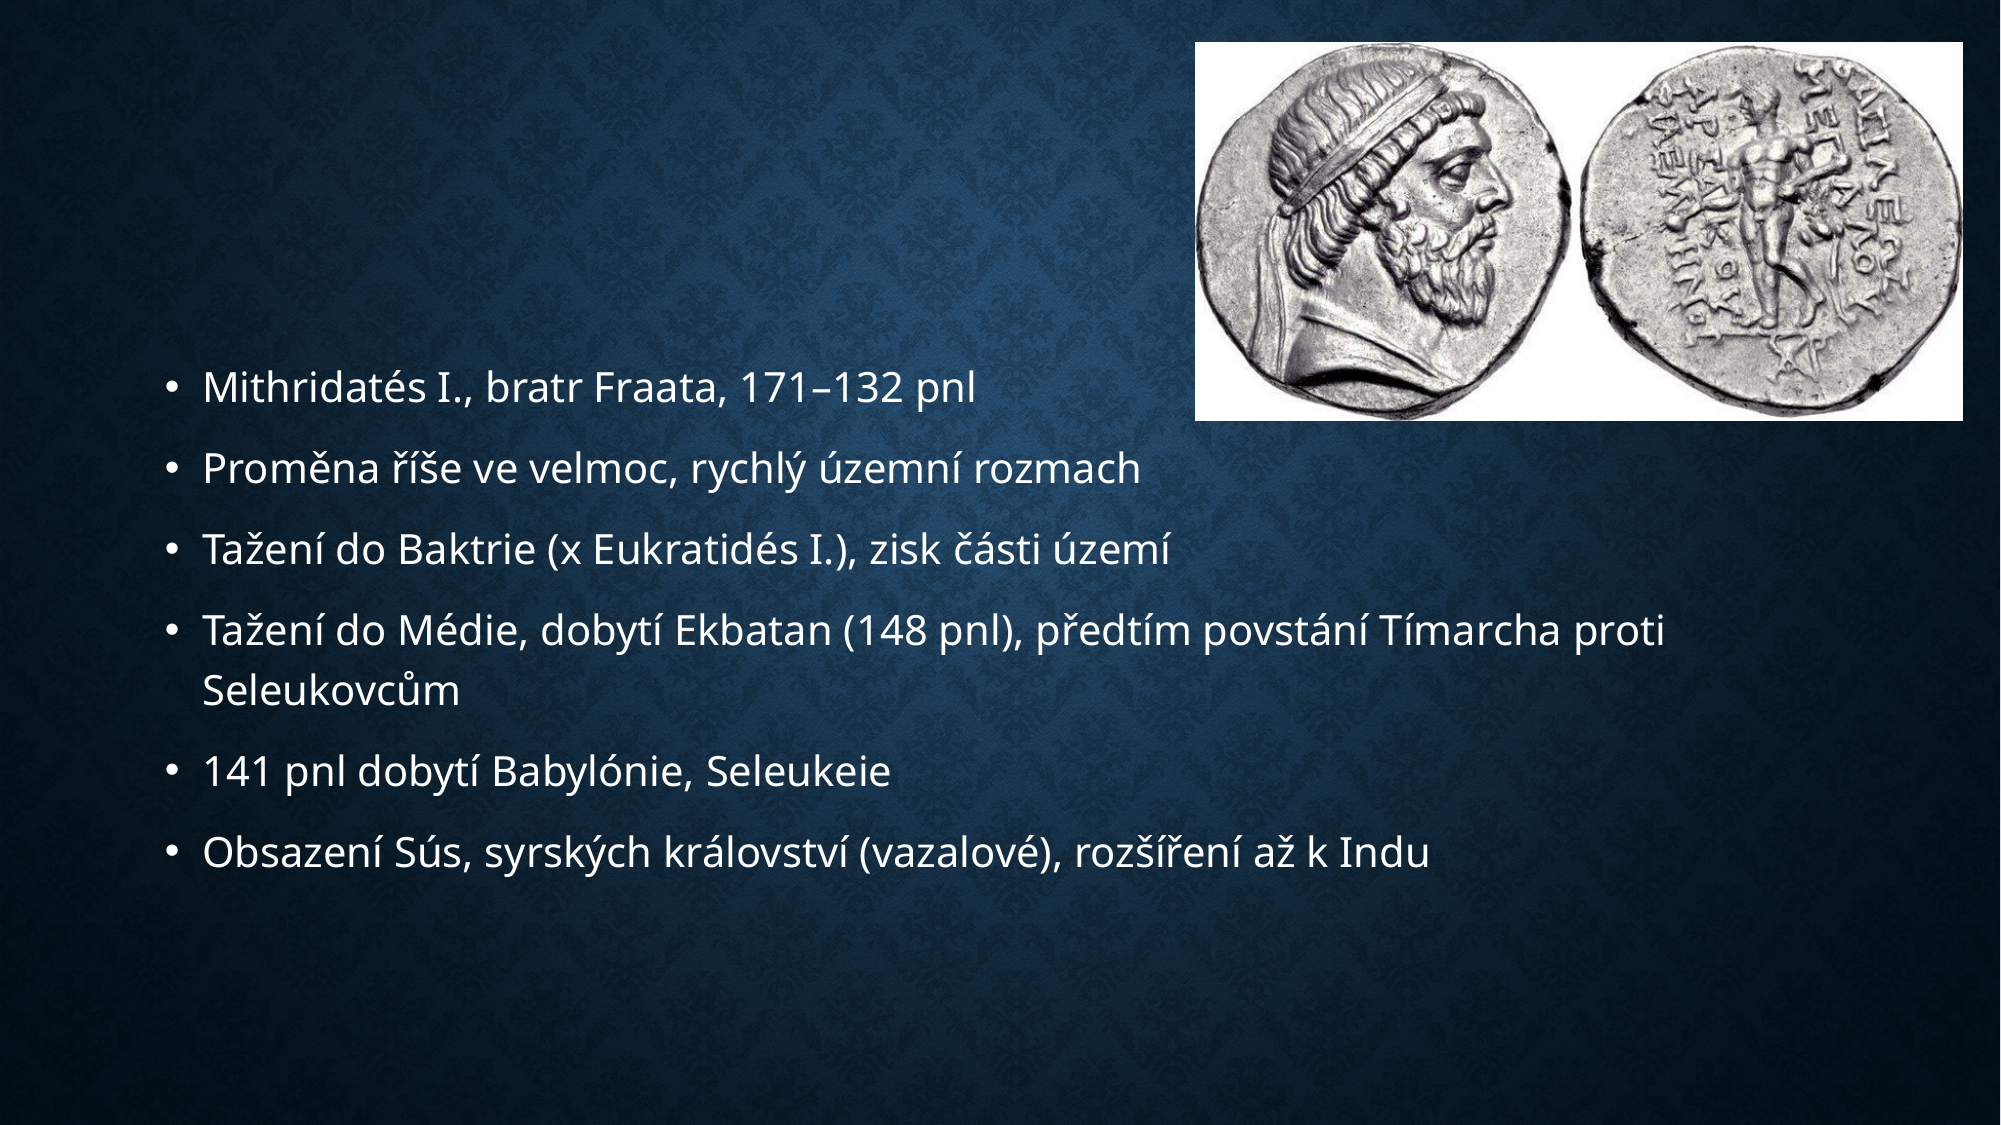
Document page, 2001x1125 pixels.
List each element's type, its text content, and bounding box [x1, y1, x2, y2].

picture [1194, 42, 1963, 421]
list Mithridatés I., bratr Fraata, 171–132 pnl Proměna říše ve velmoc, rychlý územní rozmach Tažení do Baktrie (x Eukratidés I.), zisk části území Tažení do Médie, dobytí Ekbatan (148 pnl), předtím povstání Tímarcha proti Seleukovcům 141 pnl dobytí Babylónie, Seleukeie Obsazení Sús, syrských království (vazalové), rozšíření až k Indu [149, 343, 1849, 950]
